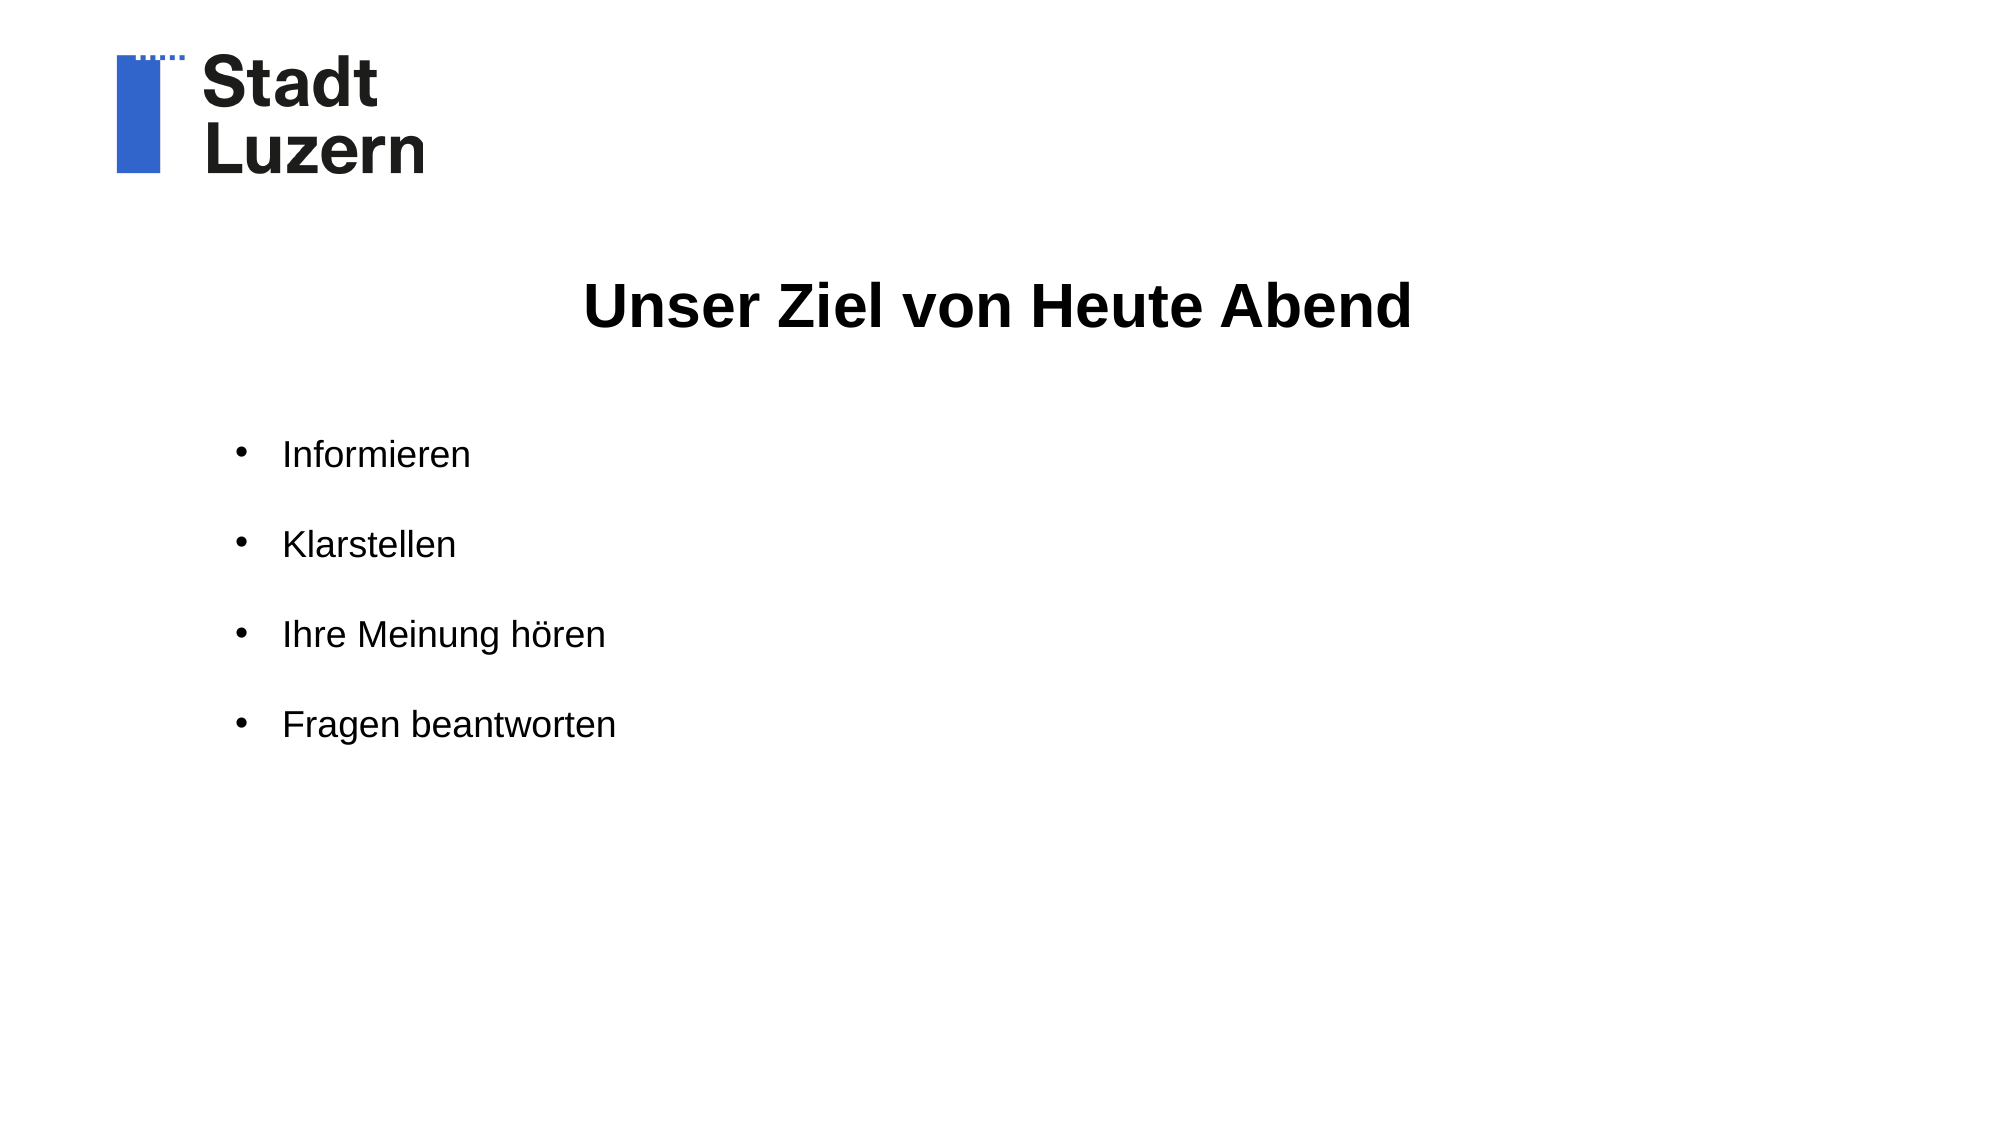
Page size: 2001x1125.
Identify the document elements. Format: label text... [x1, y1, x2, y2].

text_box Unser Ziel von Heute Abend [568, 257, 1432, 348]
text_box Informieren Klarstellen Ihre Meinung hören Fragen beantworten [220, 422, 1768, 752]
